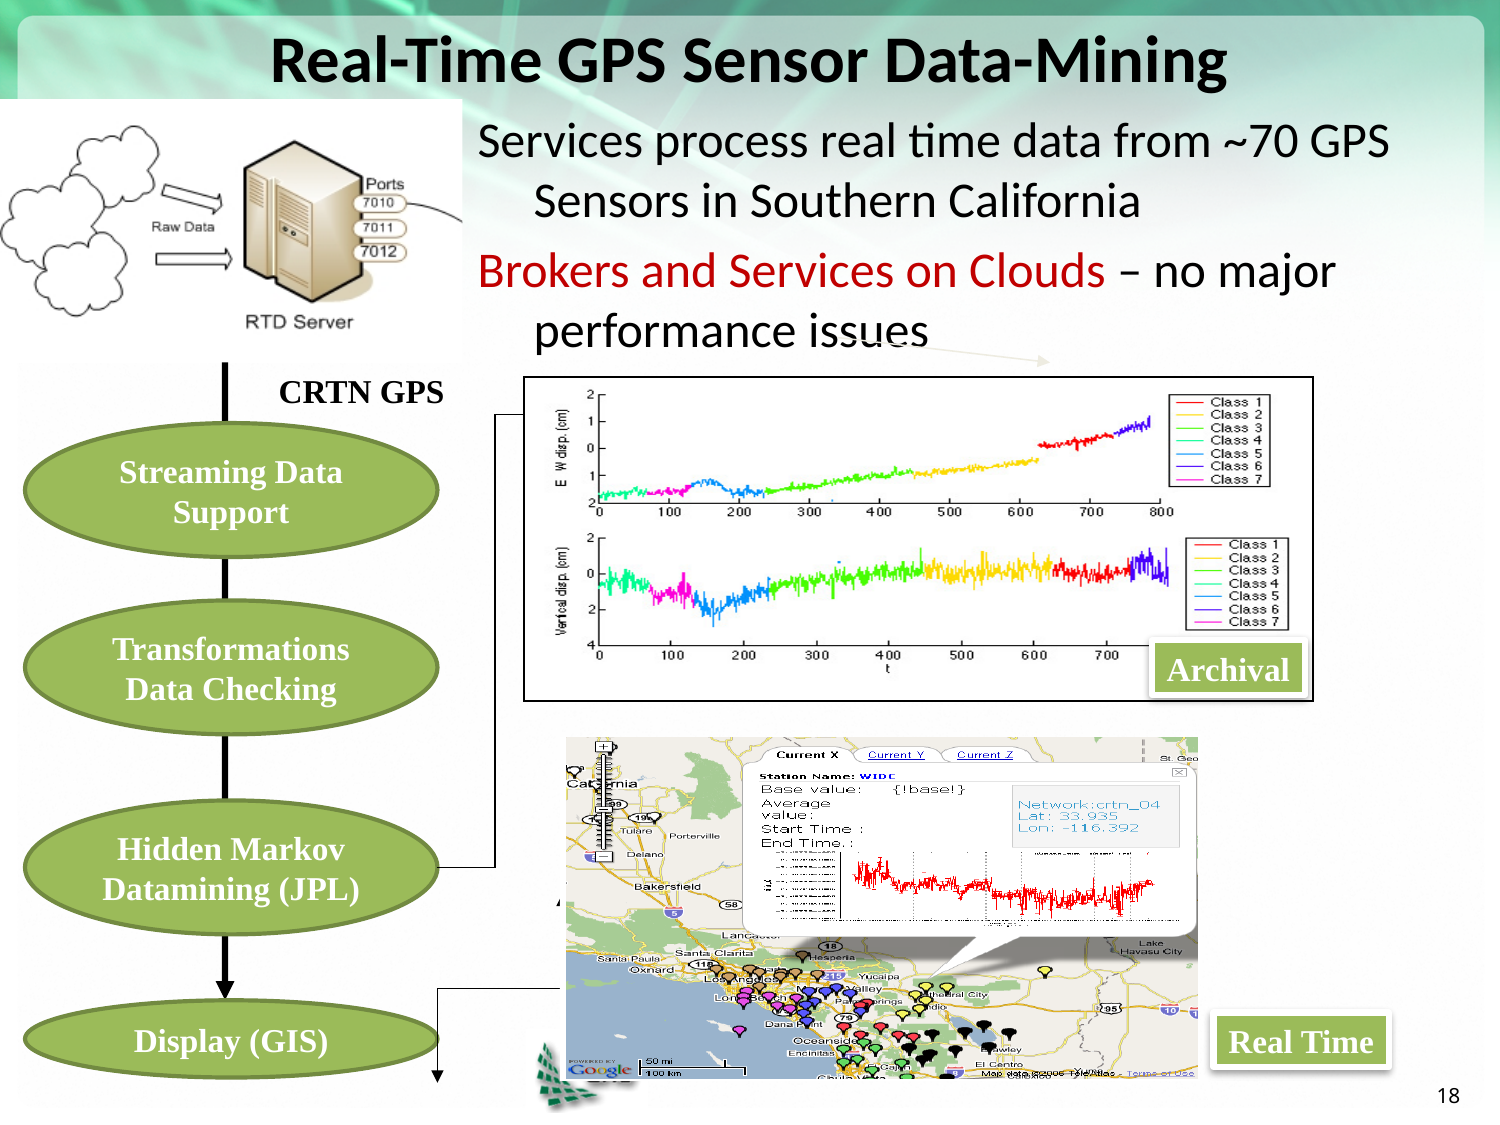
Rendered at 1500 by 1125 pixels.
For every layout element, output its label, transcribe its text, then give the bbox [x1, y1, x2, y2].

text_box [0, 99, 463, 1079]
text_box [837, 337, 1051, 368]
text_box 18 [1125, 1074, 1475, 1125]
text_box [440, 414, 551, 868]
list Services process real time data from ~70 GPS Sensors in Southern California Brokers and Services on Clouds – no major performance issues [463, 99, 1500, 288]
text_box Real Time [1210, 1009, 1392, 1070]
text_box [437, 893, 555, 1083]
picture [0, 288, 1500, 1125]
title Real-Time GPS Sensor Data-Mining [0, 0, 1500, 99]
picture [524, 377, 1313, 701]
